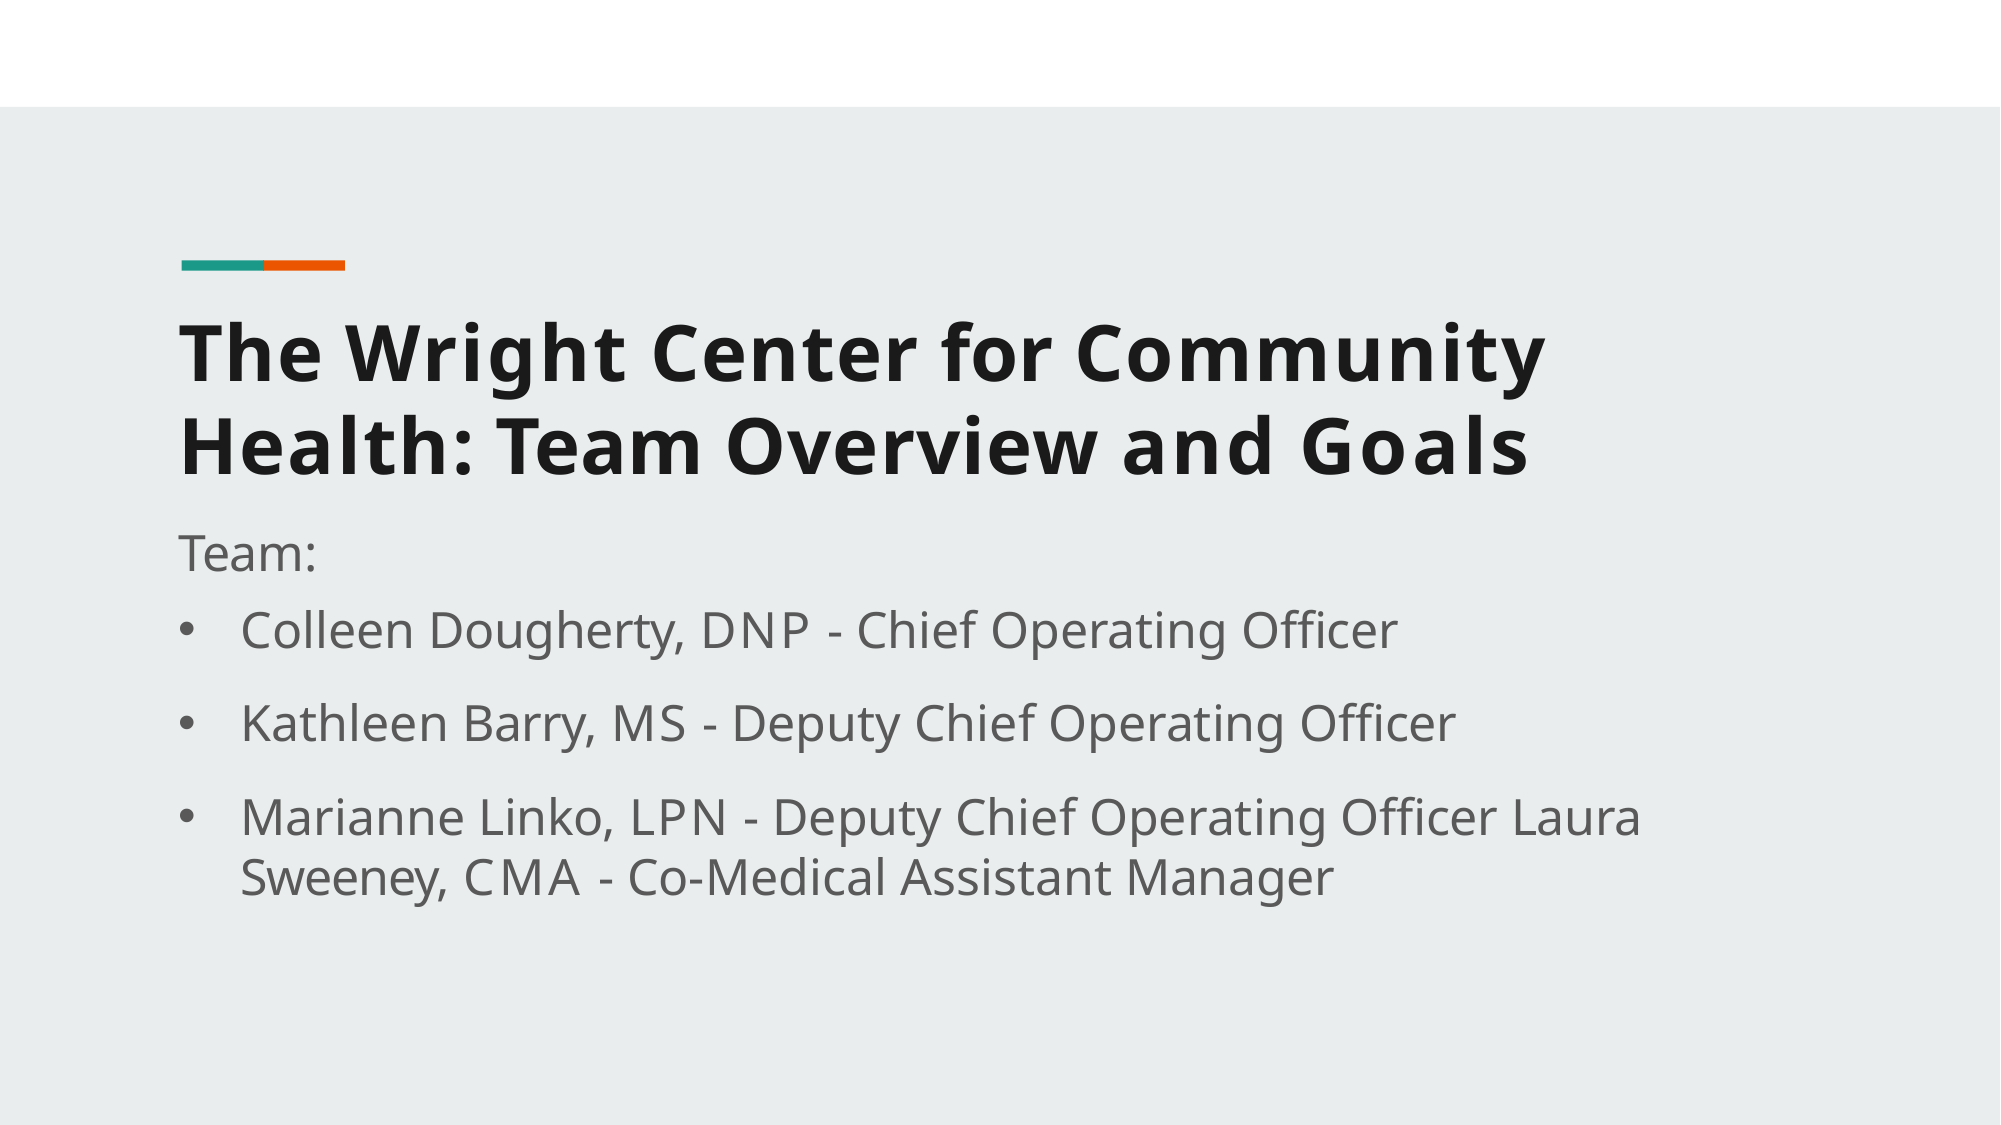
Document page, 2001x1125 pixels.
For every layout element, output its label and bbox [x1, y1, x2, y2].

text_box [0, 0, 2000, 1125]
